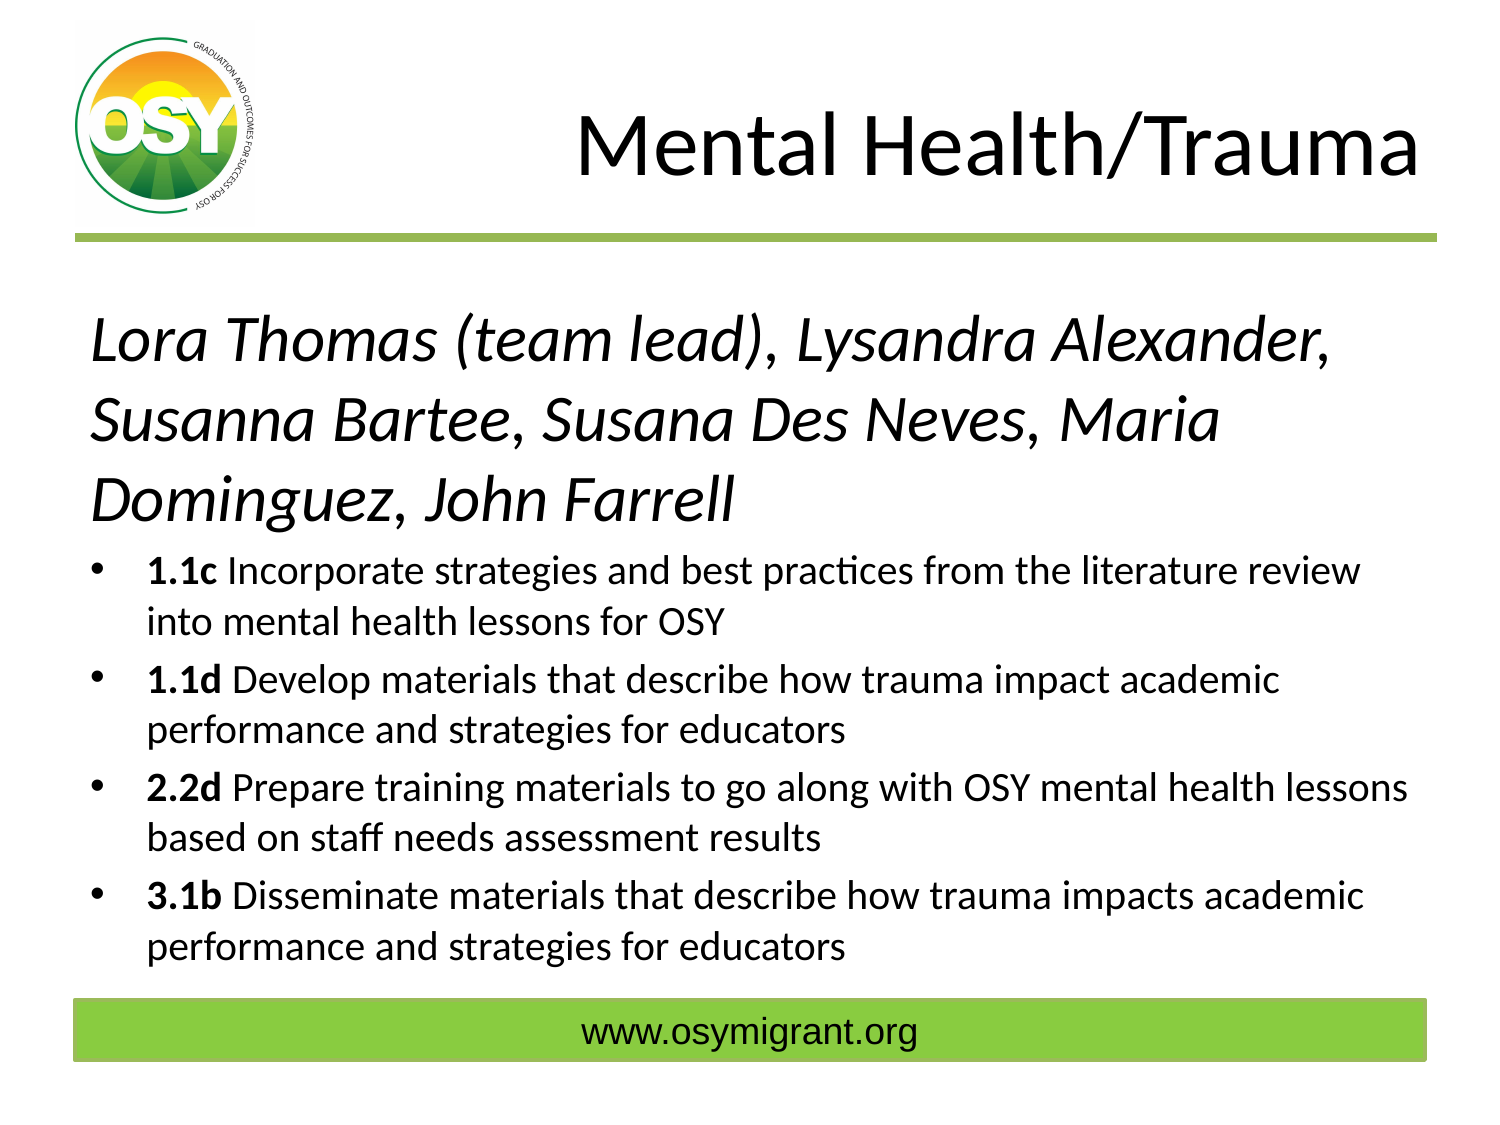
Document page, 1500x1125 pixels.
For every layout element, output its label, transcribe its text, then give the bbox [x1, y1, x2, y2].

text_box www.osymigrant.org [74, 999, 1425, 1060]
title Mental Health/Trauma [255, 45, 1438, 233]
list Lora Thomas (team lead), Lysandra Alexander, Susanna Bartee, Susana Des Neves, Maria Dominguez, John Farrell 1.1c Incorporate strategies and best practices from the literature review into mental health lessons for OSY 1.1d Develop materials that describe how trauma impact academic performance and strategies for educators 2.2d Prepare training materials to go along with OSY mental health lessons based on staff needs assessment results 3.1b Disseminate materials that describe how trauma impacts academic performance and strategies for educators [75, 287, 1425, 999]
picture [74, 19, 255, 227]
